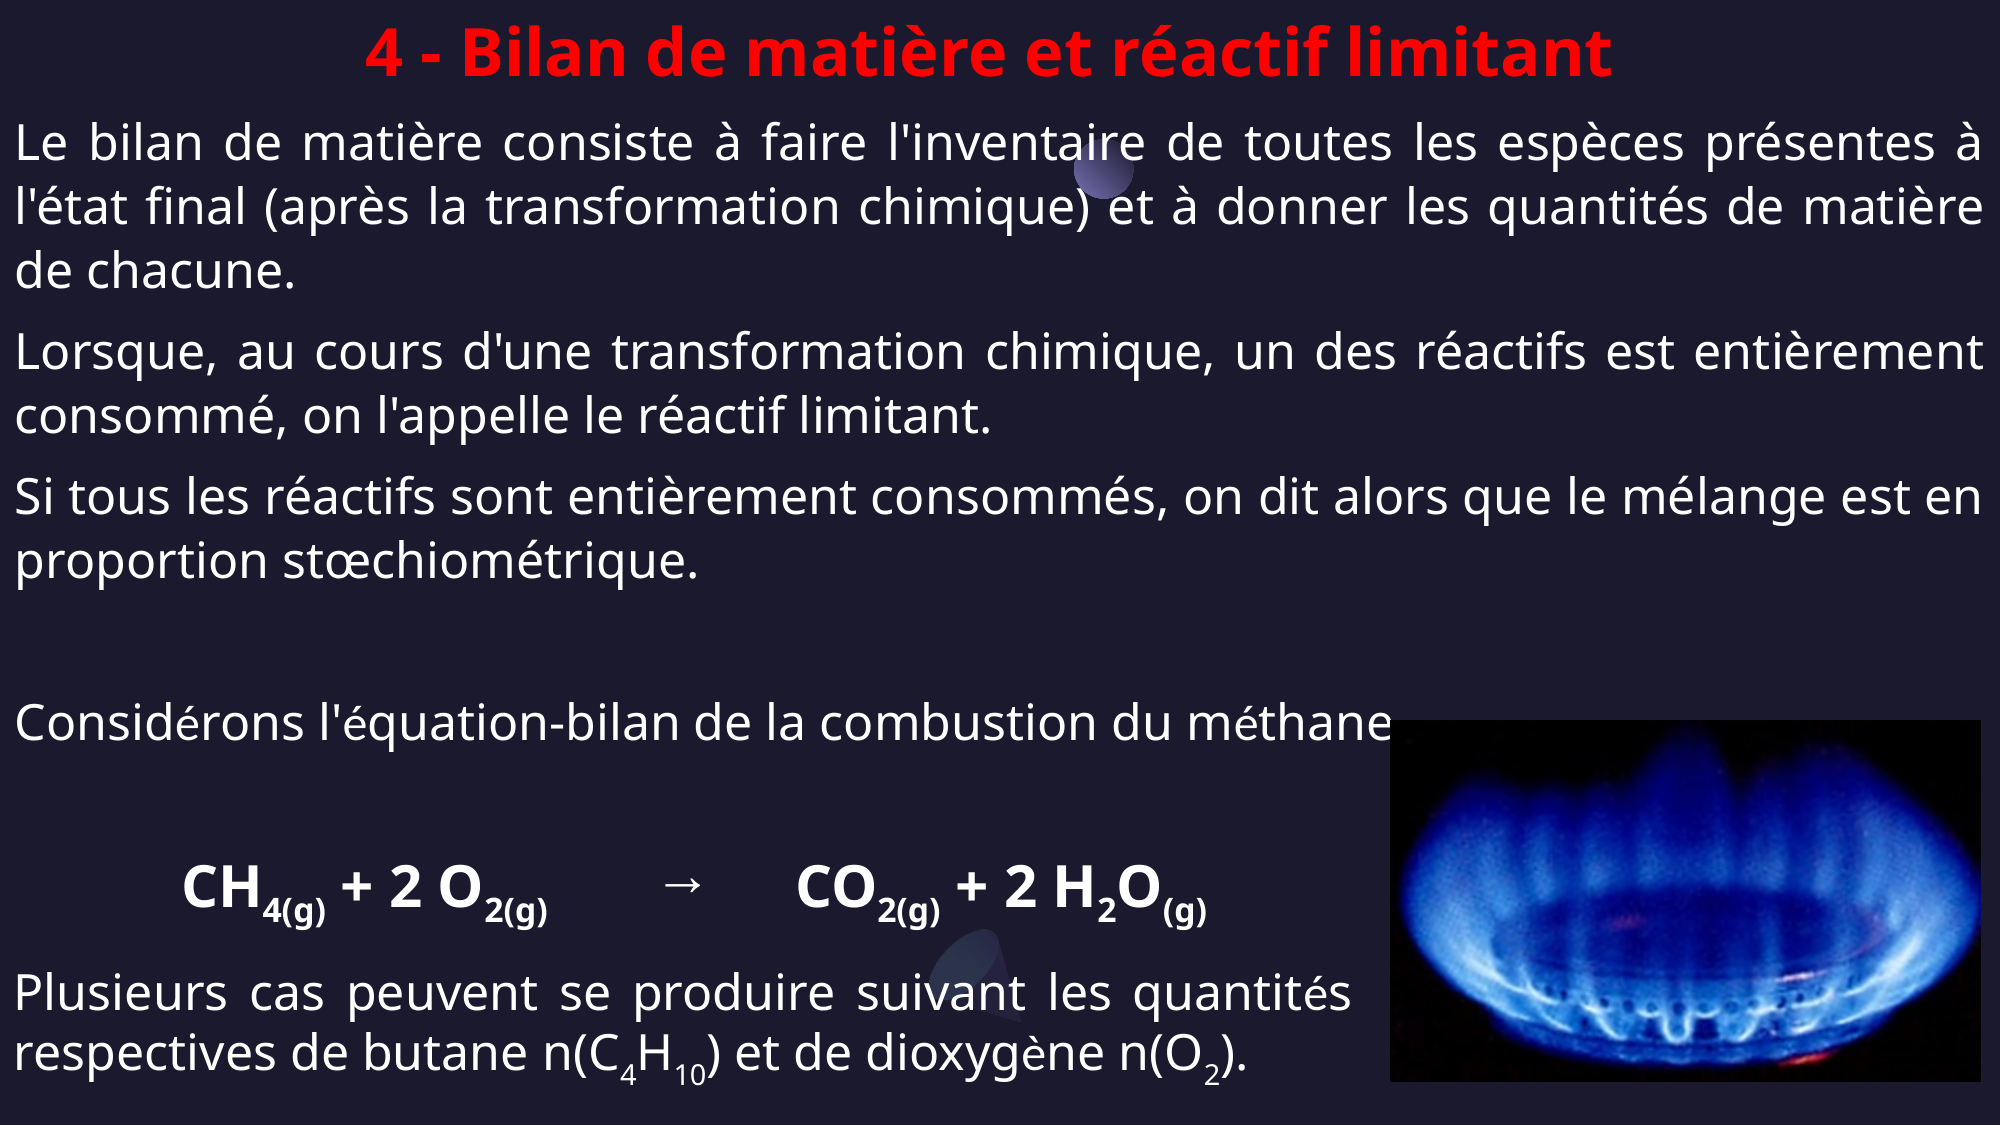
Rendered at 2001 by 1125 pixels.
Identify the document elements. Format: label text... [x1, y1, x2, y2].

picture [1390, 719, 1981, 1082]
table_header CO2(g) + 2 H2O(g) [752, 839, 1250, 924]
table_header CH4(g) + 2 O2(g) [115, 839, 613, 924]
text_box Le bilan de matière consiste à faire l'inventaire de toutes les espèces présentes à l'état final (après la transformation chimique) et à donner les quantités de matière de chacune. Lorsque, au cours d'une transformation chimique, un des réactifs est entièrement consommé, on l'appelle le réactif limitant. Si tous les réactifs sont entièrement consommés, on dit alors que le mélange est en proportion stœchiométrique. Considérons l'équation-bilan de la combustion du méthane. [0, 98, 2000, 839]
text_box Plusieurs cas peuvent se produire suivant les quantités respectives de butane n(C4H10) et de dioxygène n(O2). [0, 953, 1368, 1099]
text_box 4 - Bilan de matière et réactif limitant [0, 2, 1981, 98]
table_header → [613, 839, 752, 924]
